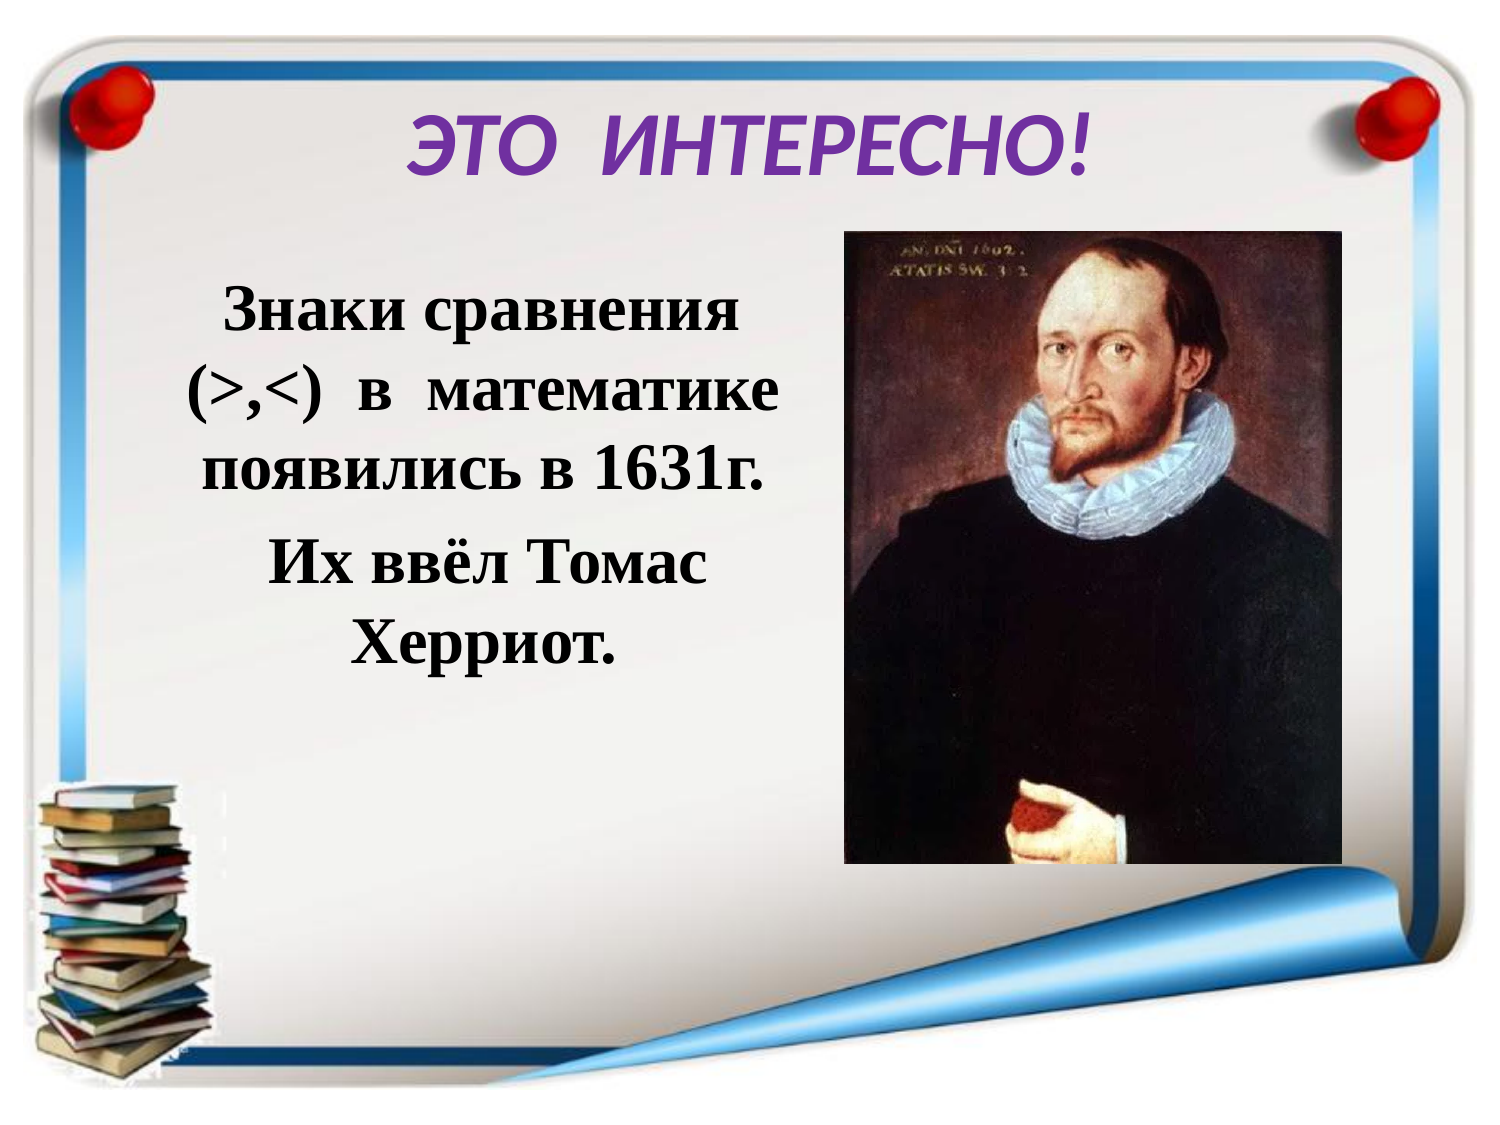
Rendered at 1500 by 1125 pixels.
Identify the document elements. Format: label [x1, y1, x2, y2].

list [844, 231, 1342, 864]
picture [23, 34, 1477, 1091]
